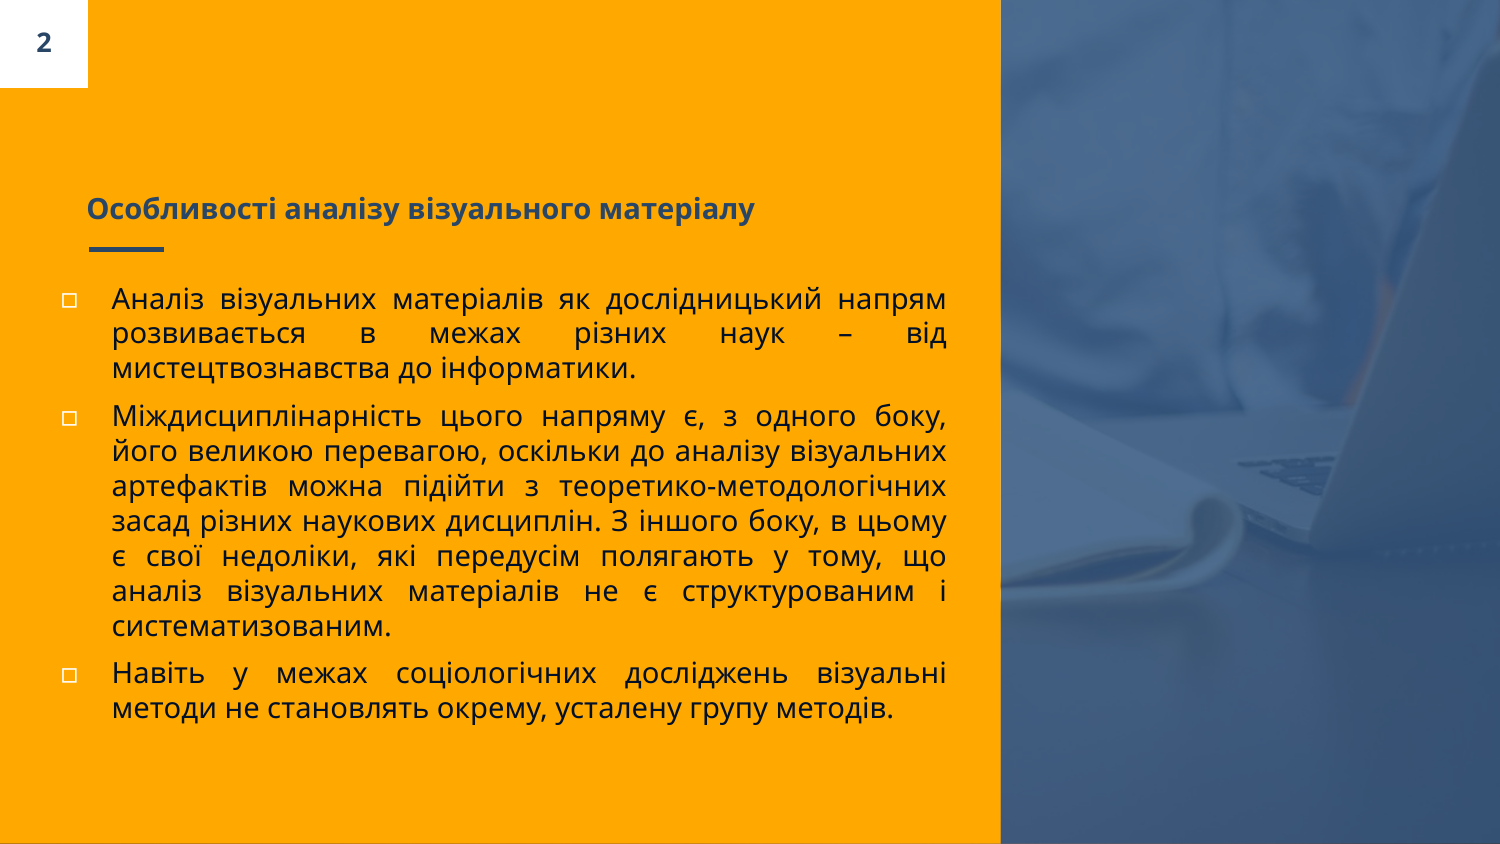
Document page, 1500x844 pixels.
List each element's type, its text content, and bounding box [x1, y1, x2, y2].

title Особливості аналізу візуального матеріалу [71, 130, 928, 241]
list Аналіз візуальних матеріалів як дослідницький напрям розвивається в межах різних наук – від мистецтвознавства до інформатики. Міждисциплінарність цього напряму є, з одного боку, його великою перевагою, оскільки до аналізу візуальних артефактів можна підійти з теоретико-методологічних засад різних наукових дисциплін. З іншого боку, в цьому є свої недоліки, які передусім полягають у тому, що аналіз візуальних матеріалів не є структурованим і систематизованим. Навіть у межах соціологічних досліджень візуальні методи не становлять окрему, усталену групу методів. [21, 264, 963, 784]
slide_number 2 [0, 0, 89, 88]
